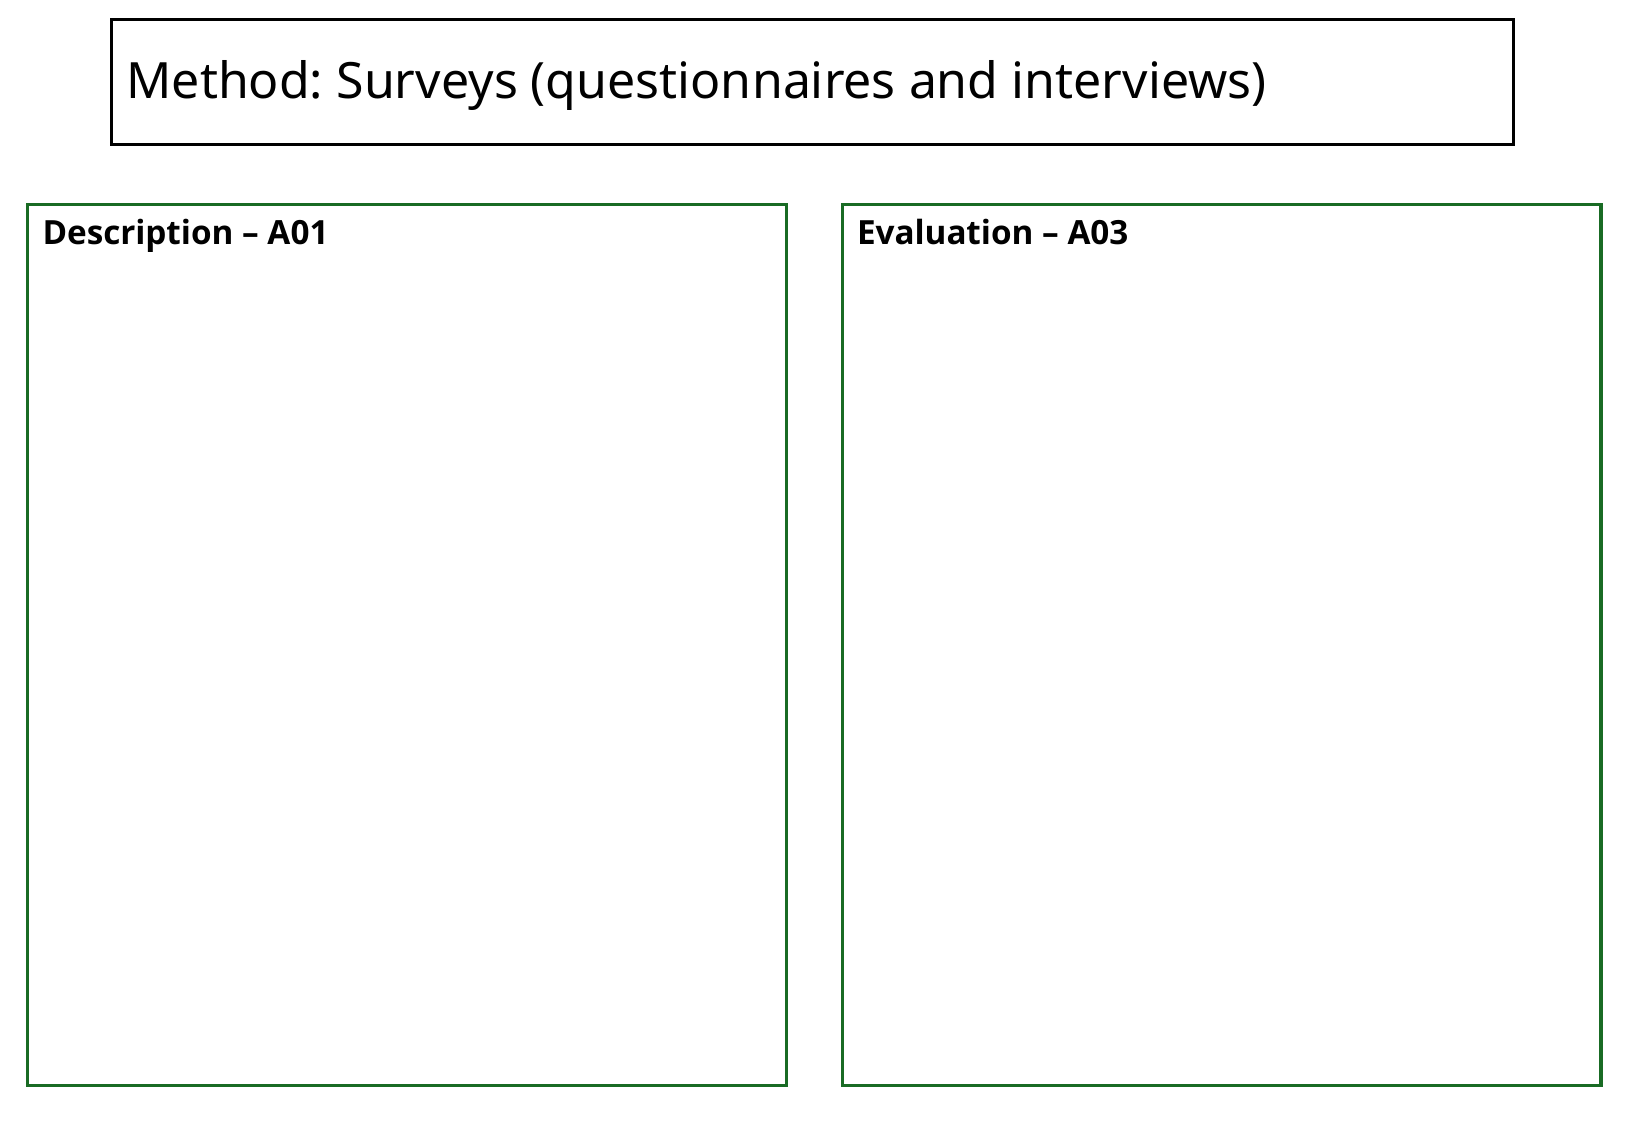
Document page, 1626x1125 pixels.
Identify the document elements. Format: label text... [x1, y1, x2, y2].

text_box Description – A01 [26, 203, 788, 1087]
text_box Evaluation – A03 [841, 203, 1603, 1087]
title Method: Surveys (questionnaires and interviews) [110, 18, 1515, 146]
